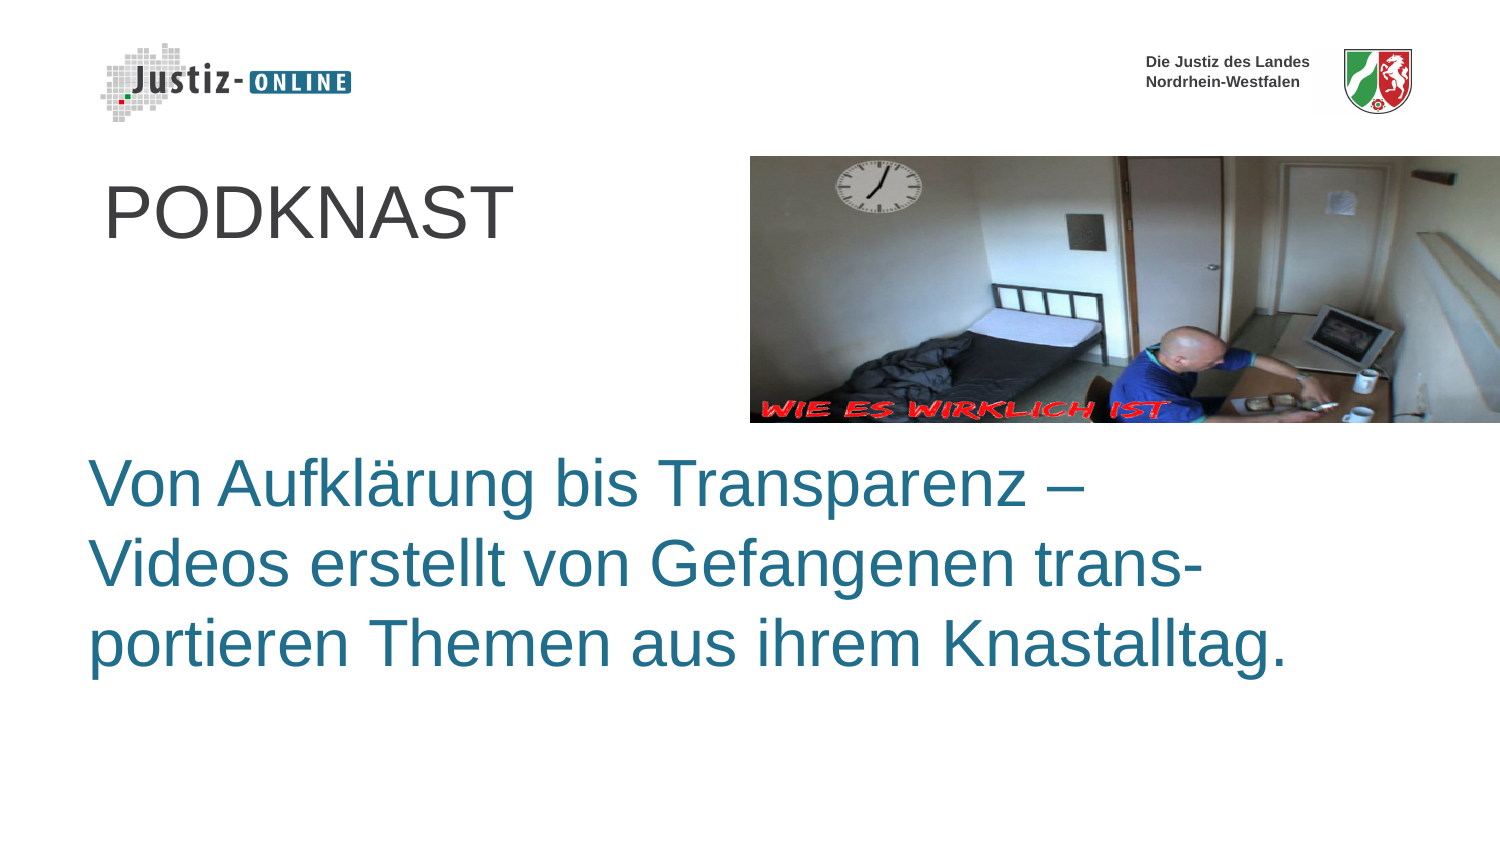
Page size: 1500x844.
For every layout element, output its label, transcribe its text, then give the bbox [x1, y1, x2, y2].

picture [88, 39, 363, 125]
picture [749, 156, 1500, 423]
picture [1310, 49, 1412, 114]
text_box PODKNAST [88, 156, 747, 422]
title Von Aufklärung bis Transparenz – Videos erstellt von Gefangenen trans-portieren Themen aus ihrem Knastalltag. [88, 439, 1412, 809]
